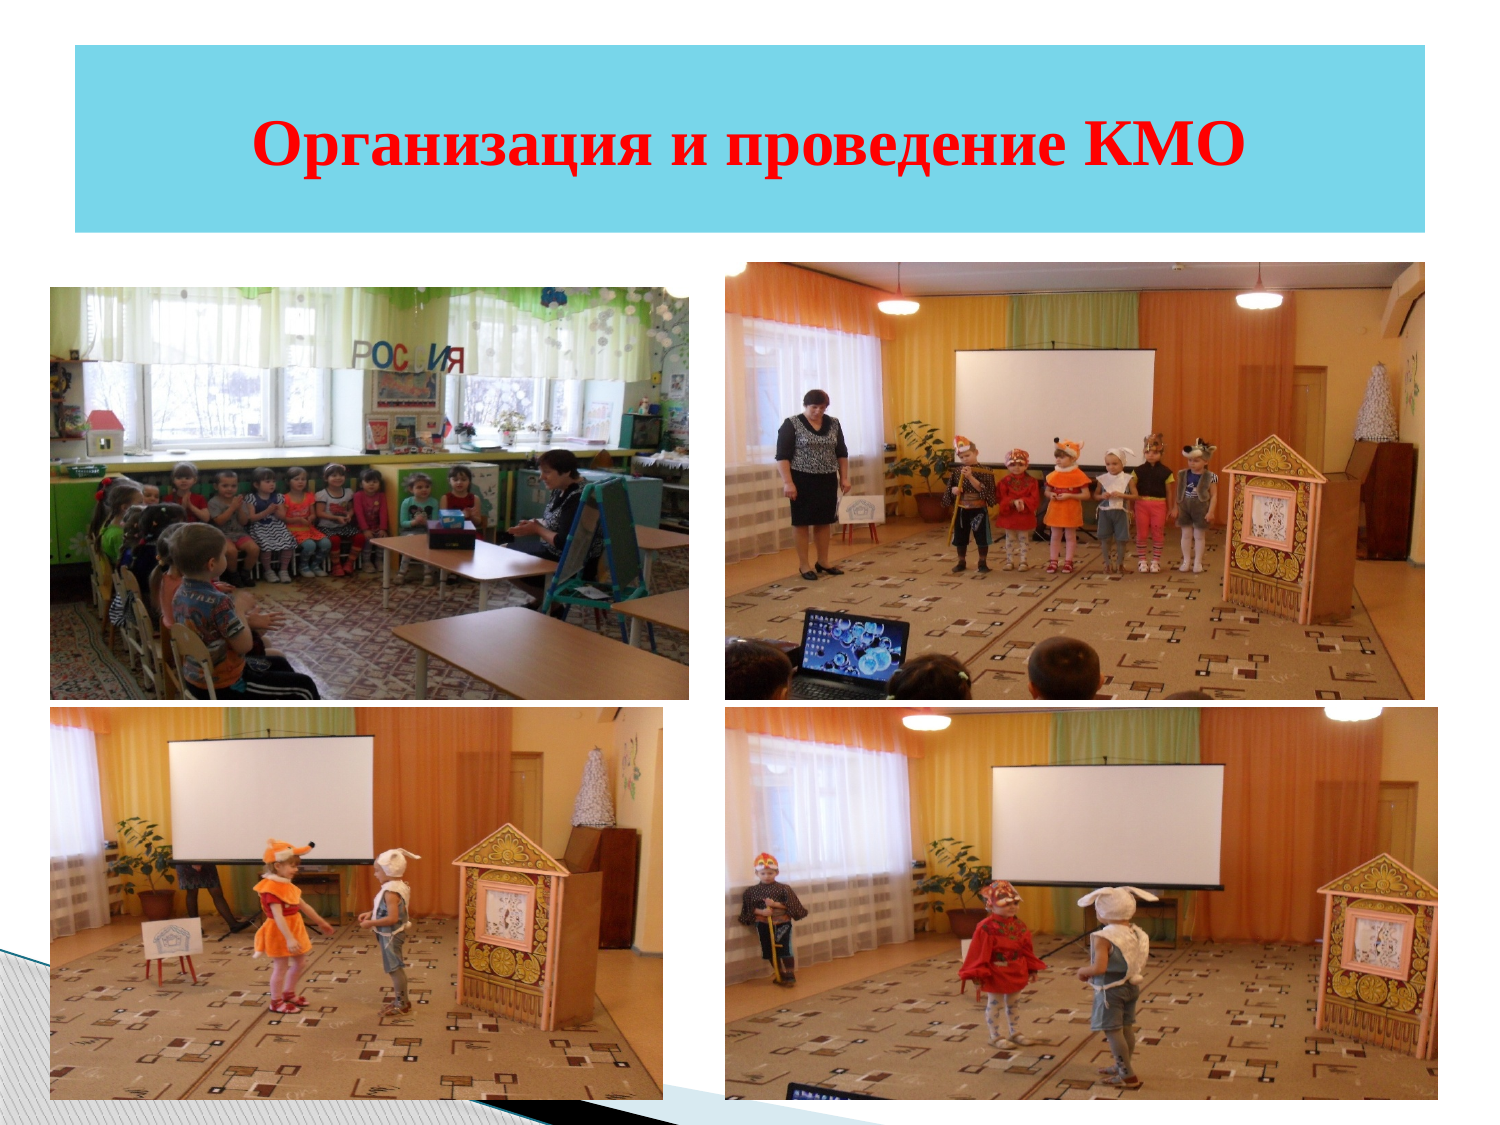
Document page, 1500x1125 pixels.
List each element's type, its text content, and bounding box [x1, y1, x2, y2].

title Организация и проведение КМО [75, 45, 1425, 233]
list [49, 287, 689, 701]
picture [724, 707, 1438, 1101]
picture [724, 262, 1426, 701]
picture [49, 707, 663, 1101]
